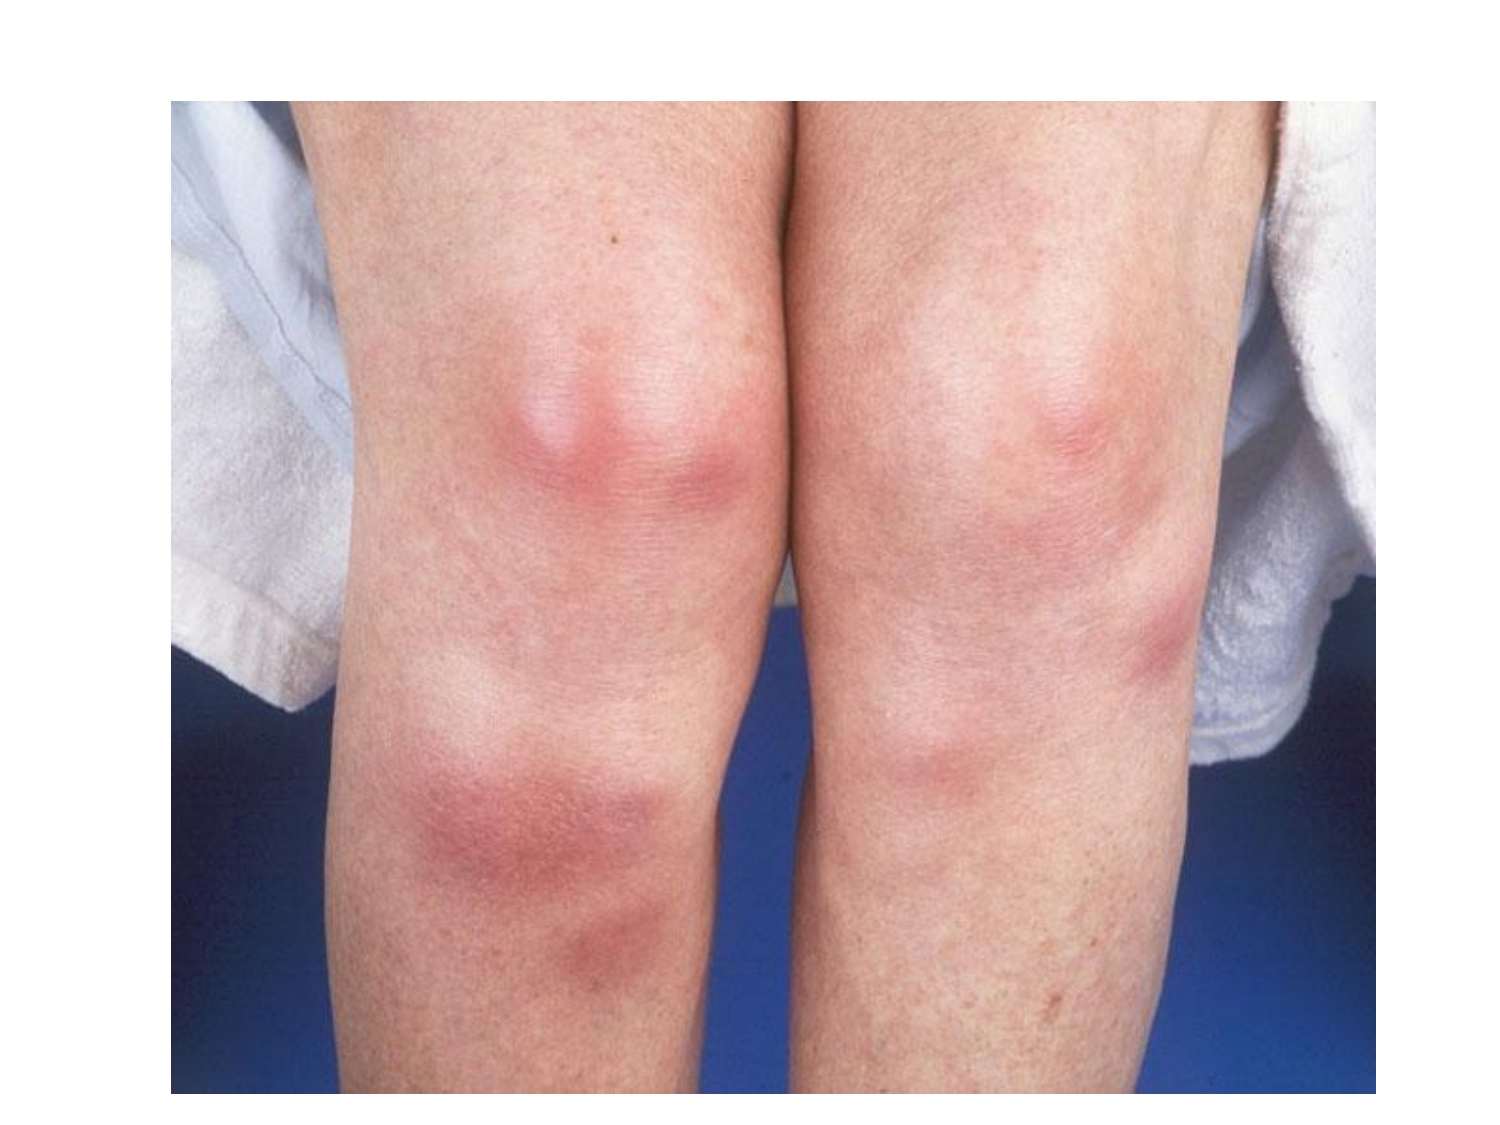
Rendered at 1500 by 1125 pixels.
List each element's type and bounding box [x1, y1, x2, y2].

list [170, 101, 1377, 1095]
